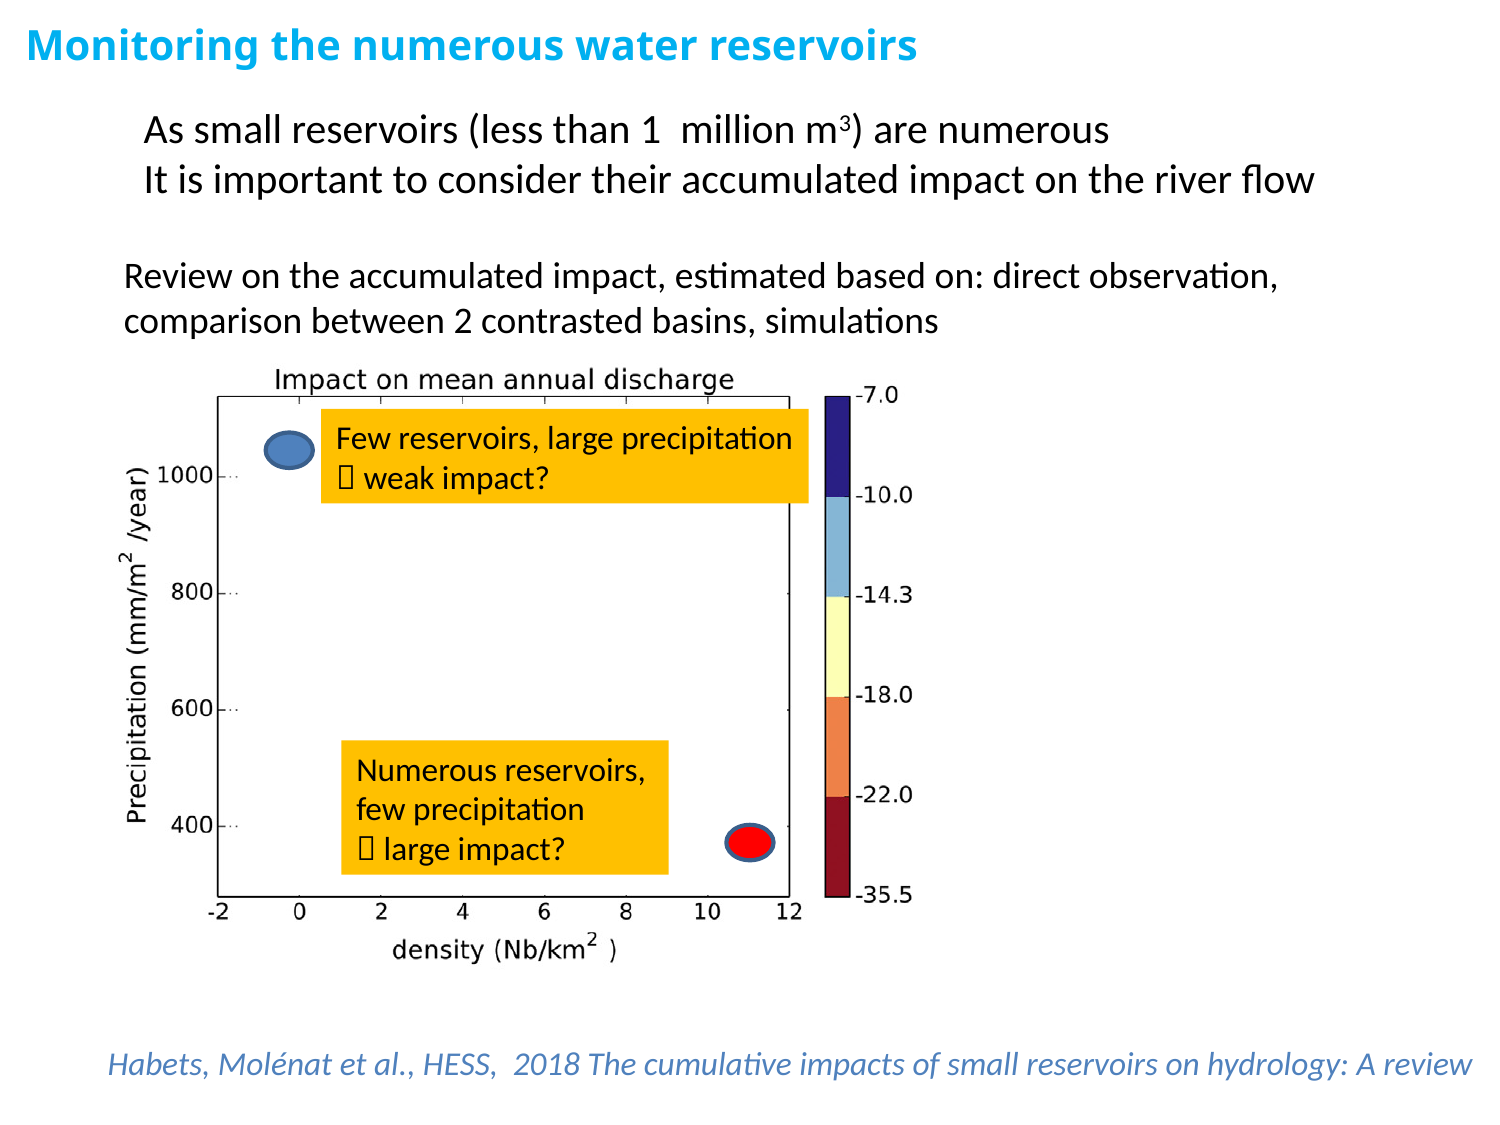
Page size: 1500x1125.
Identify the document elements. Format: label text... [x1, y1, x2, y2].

text_box Monitoring the numerous water reservoirs [10, 10, 933, 76]
picture [108, 363, 915, 971]
text_box Review on the accumulated impact, estimated based on: direct observation, comparison between 2 contrasted basins, simulations [109, 243, 1365, 349]
text_box As small reservoirs (less than 1 million m3) are numerous It is important to consider their accumulated impact on the river flow [129, 94, 1331, 210]
text_box Habets, Molénat et al., HESS, 2018 The cumulative impacts of small reservoirs on hydrology: A review [93, 1034, 1490, 1090]
